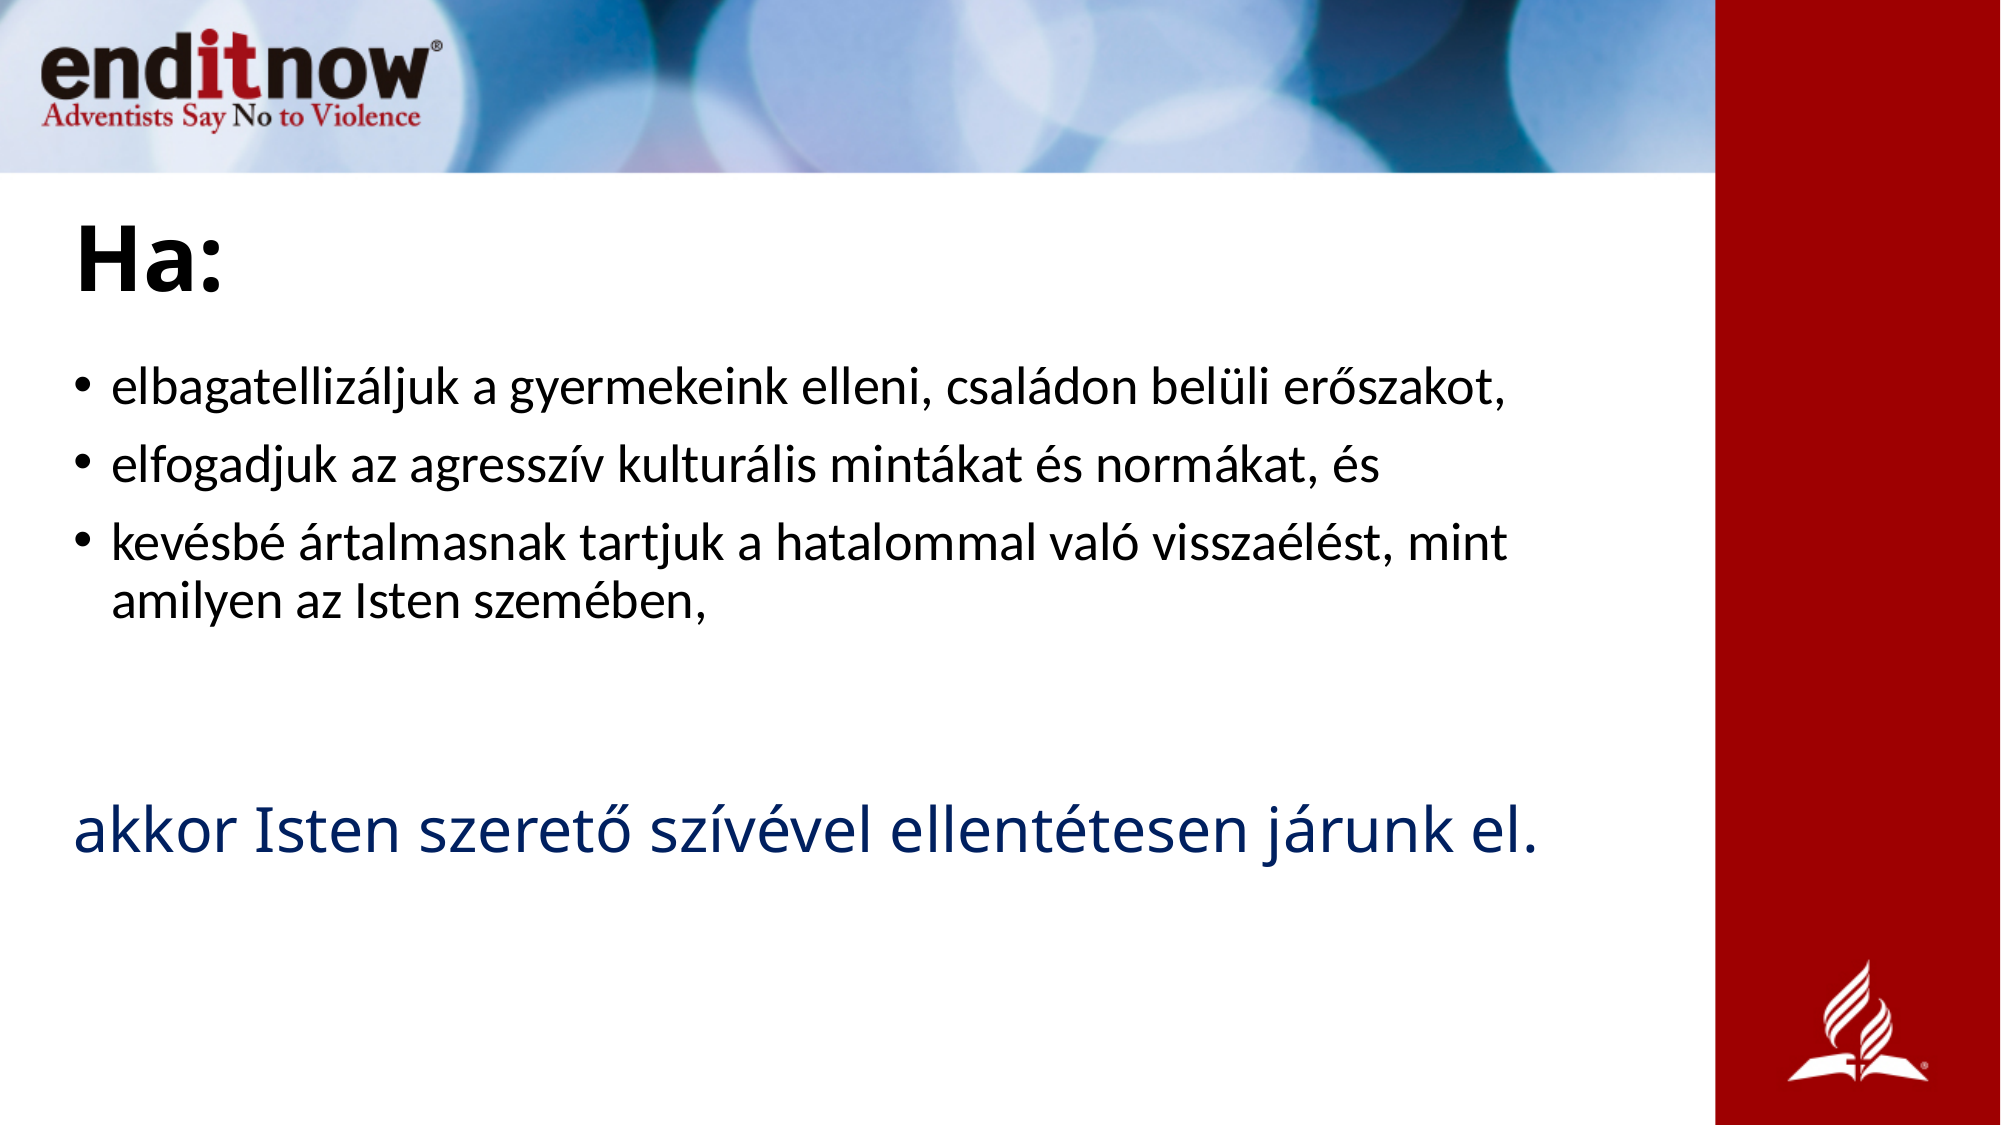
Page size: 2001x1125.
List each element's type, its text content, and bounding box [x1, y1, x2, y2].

list elbagatellizáljuk a gyermekeink elleni, családon belüli erőszakot, elfogadjuk az agresszív kulturális mintákat és normákat, és kevésbé ártalmasnak tartjuk a hatalommal való visszaélést, mint amilyen az Isten szemében, [65, 349, 1635, 638]
title Ha: [65, 191, 1635, 332]
text_box akkor Isten szerető szívével ellentétesen járunk el. [65, 763, 1635, 903]
picture [0, 0, 2001, 1125]
